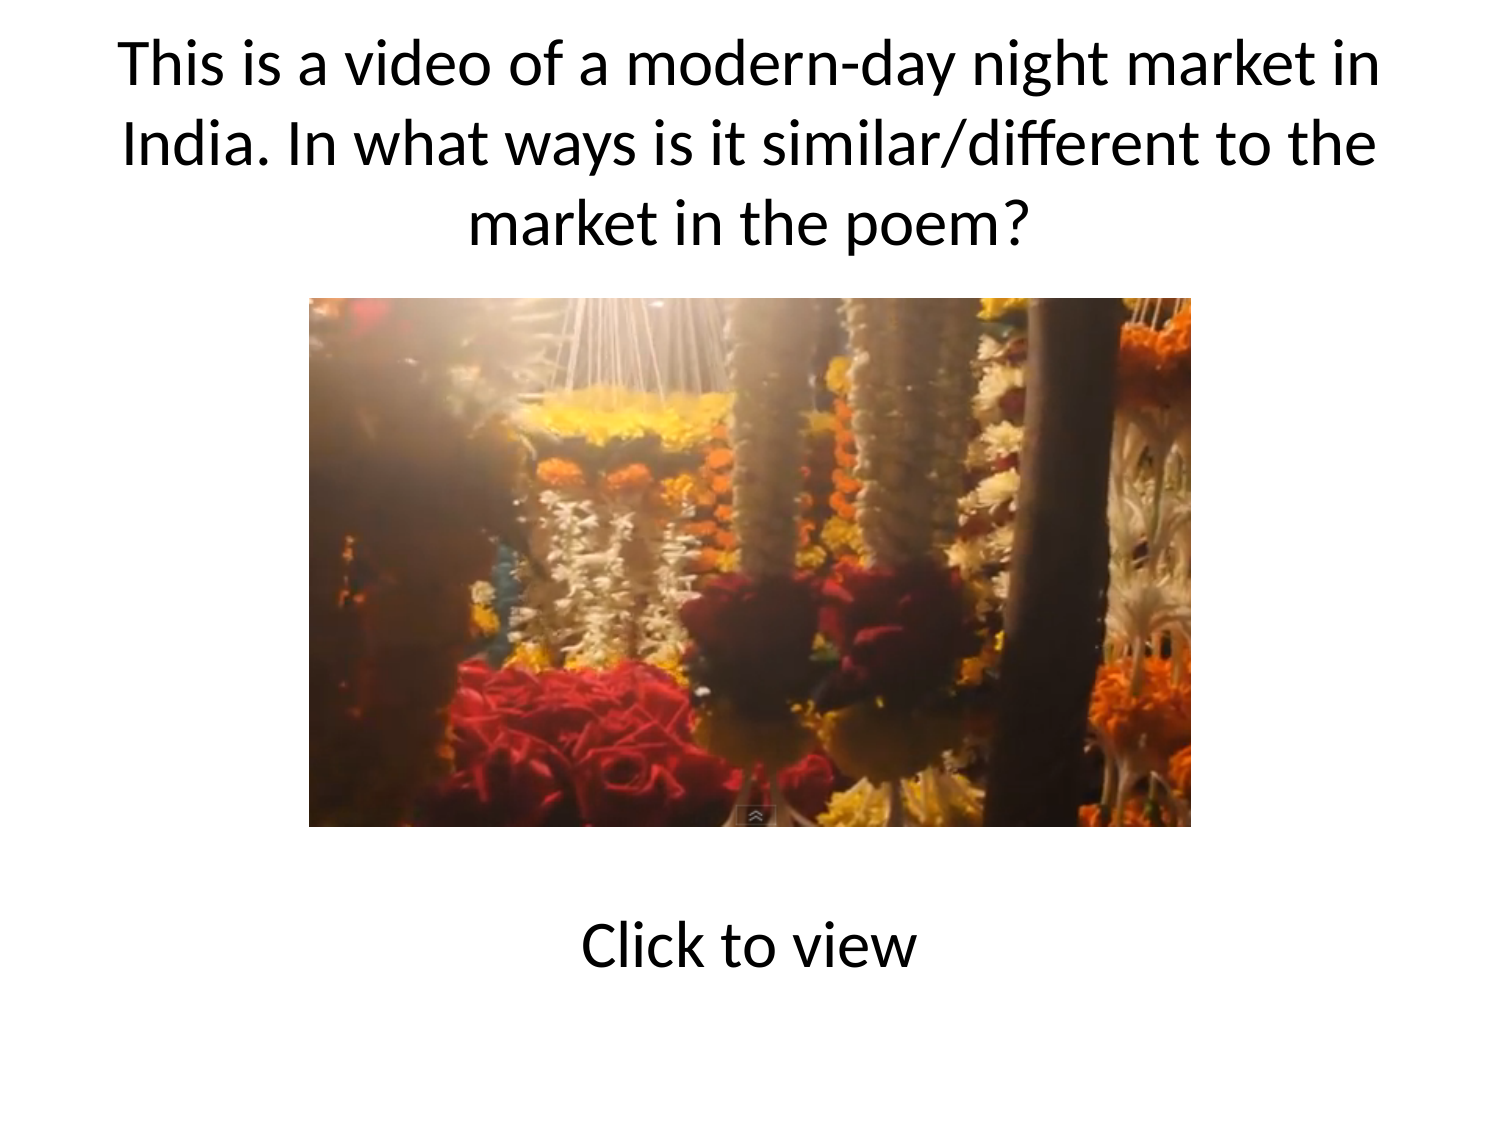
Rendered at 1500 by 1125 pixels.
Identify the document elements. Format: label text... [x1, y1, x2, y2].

picture [309, 298, 1191, 827]
list Click to view [75, 893, 1425, 1005]
title This is a video of a modern-day night market in India. In what ways is it similar/different to the market in the poem? [75, 45, 1425, 233]
